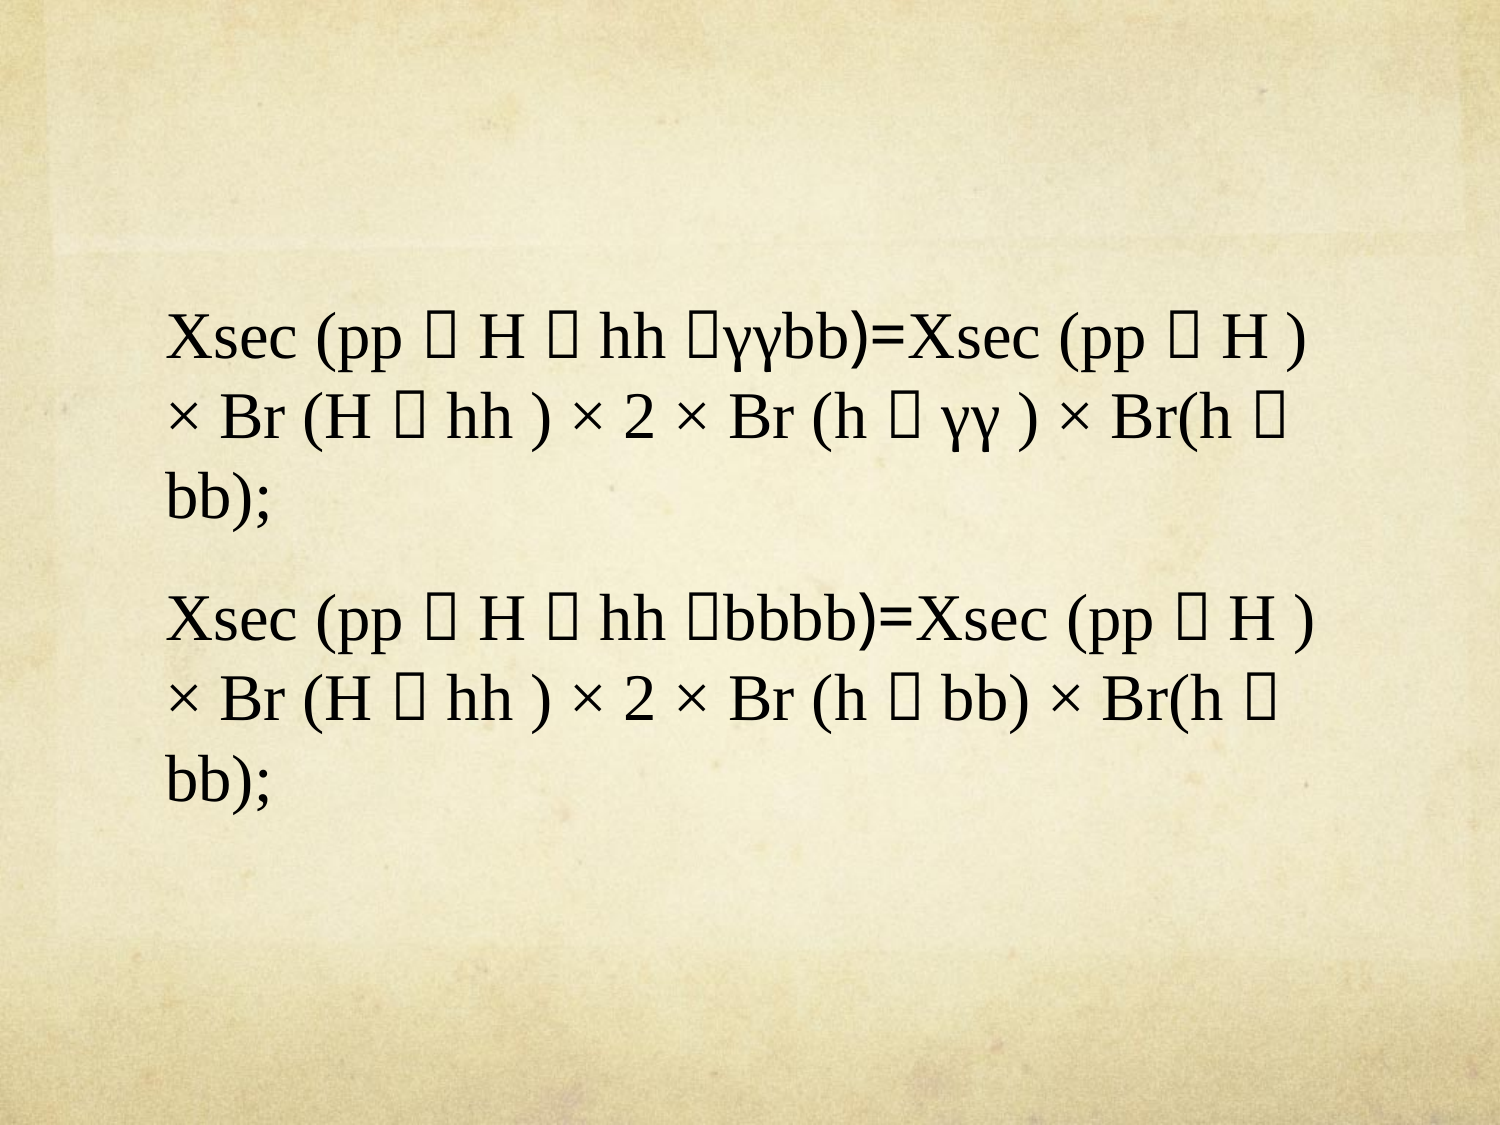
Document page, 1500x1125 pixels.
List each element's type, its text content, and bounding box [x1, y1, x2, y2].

picture [0, 0, 1500, 1125]
list Xsec (pp  H  hh γγbb)=Xsec (pp  H ) × Br (H  hh ) × 2 × Br (h  γγ ) × Br(h  bb); Xsec (pp  H  hh bbbb)=Xsec (pp  H ) × Br (H  hh ) × 2 × Br (h  bb) × Br(h  bb); [150, 284, 1350, 950]
